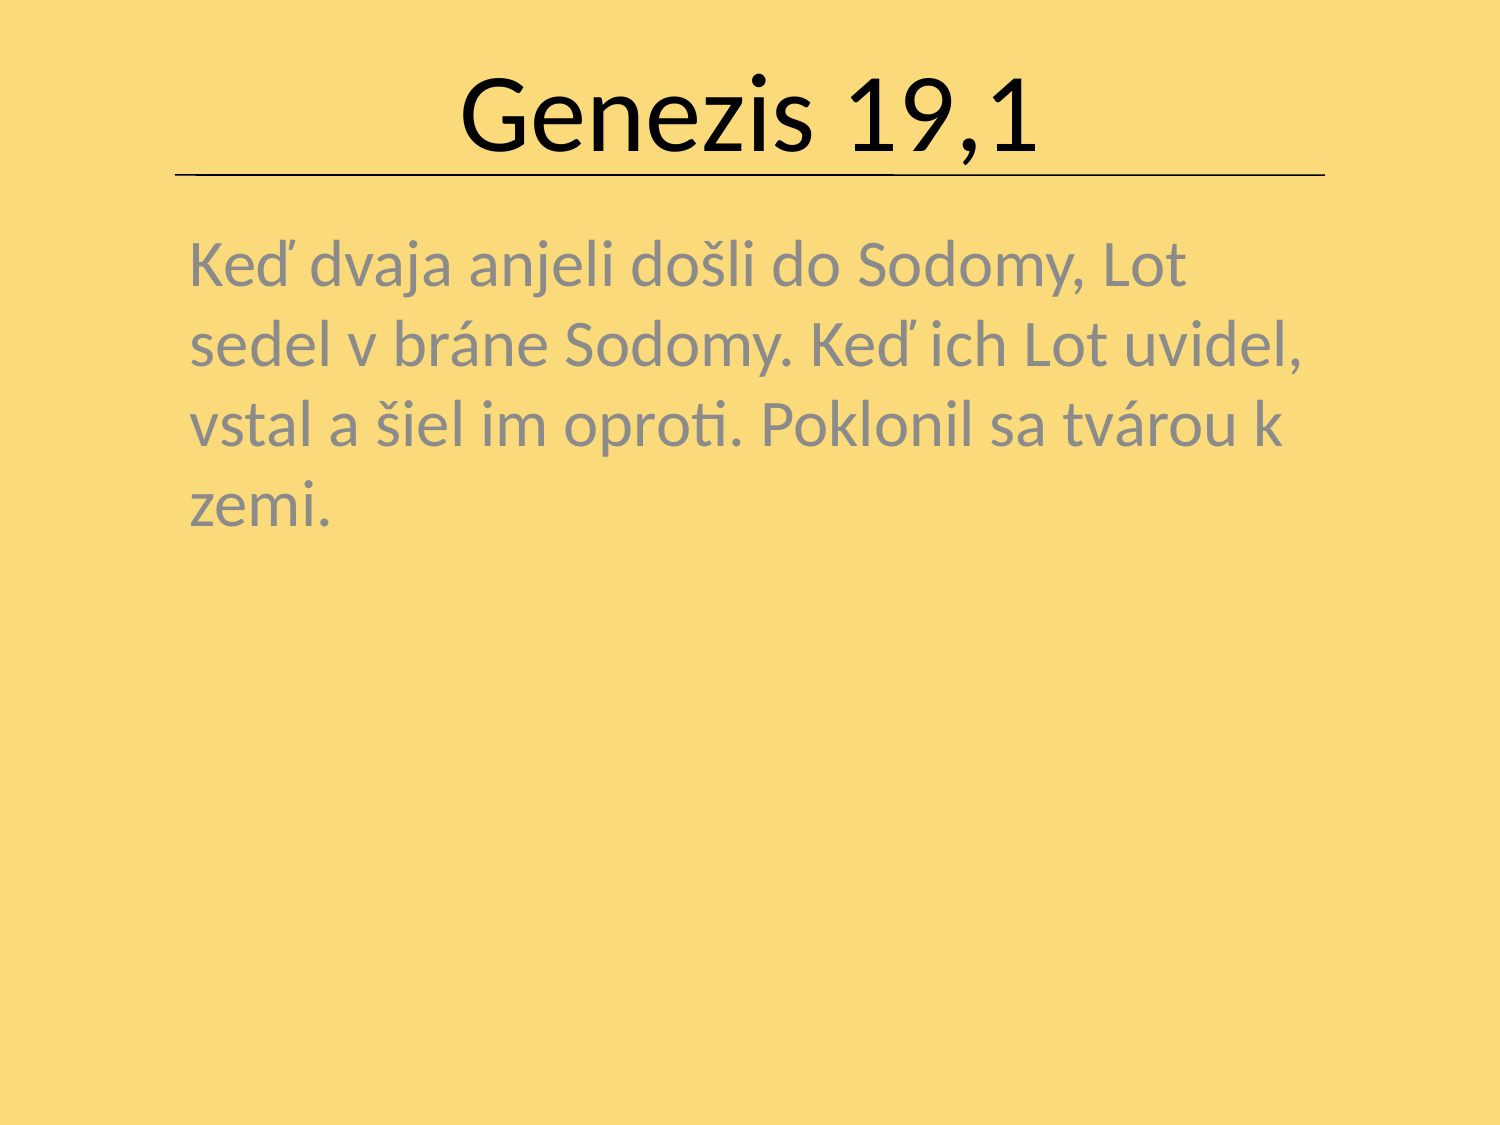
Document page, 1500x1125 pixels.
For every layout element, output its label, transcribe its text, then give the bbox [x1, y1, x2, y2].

title Genezis 19,1 [112, 0, 1388, 213]
subtitle Keď dvaja anjeli došli do Sodomy, Lot sedel v bráne Sodomy. Keď ich Lot uvidel, vstal a šiel im oproti. Poklonil sa tvárou k zemi. [174, 212, 1338, 1125]
